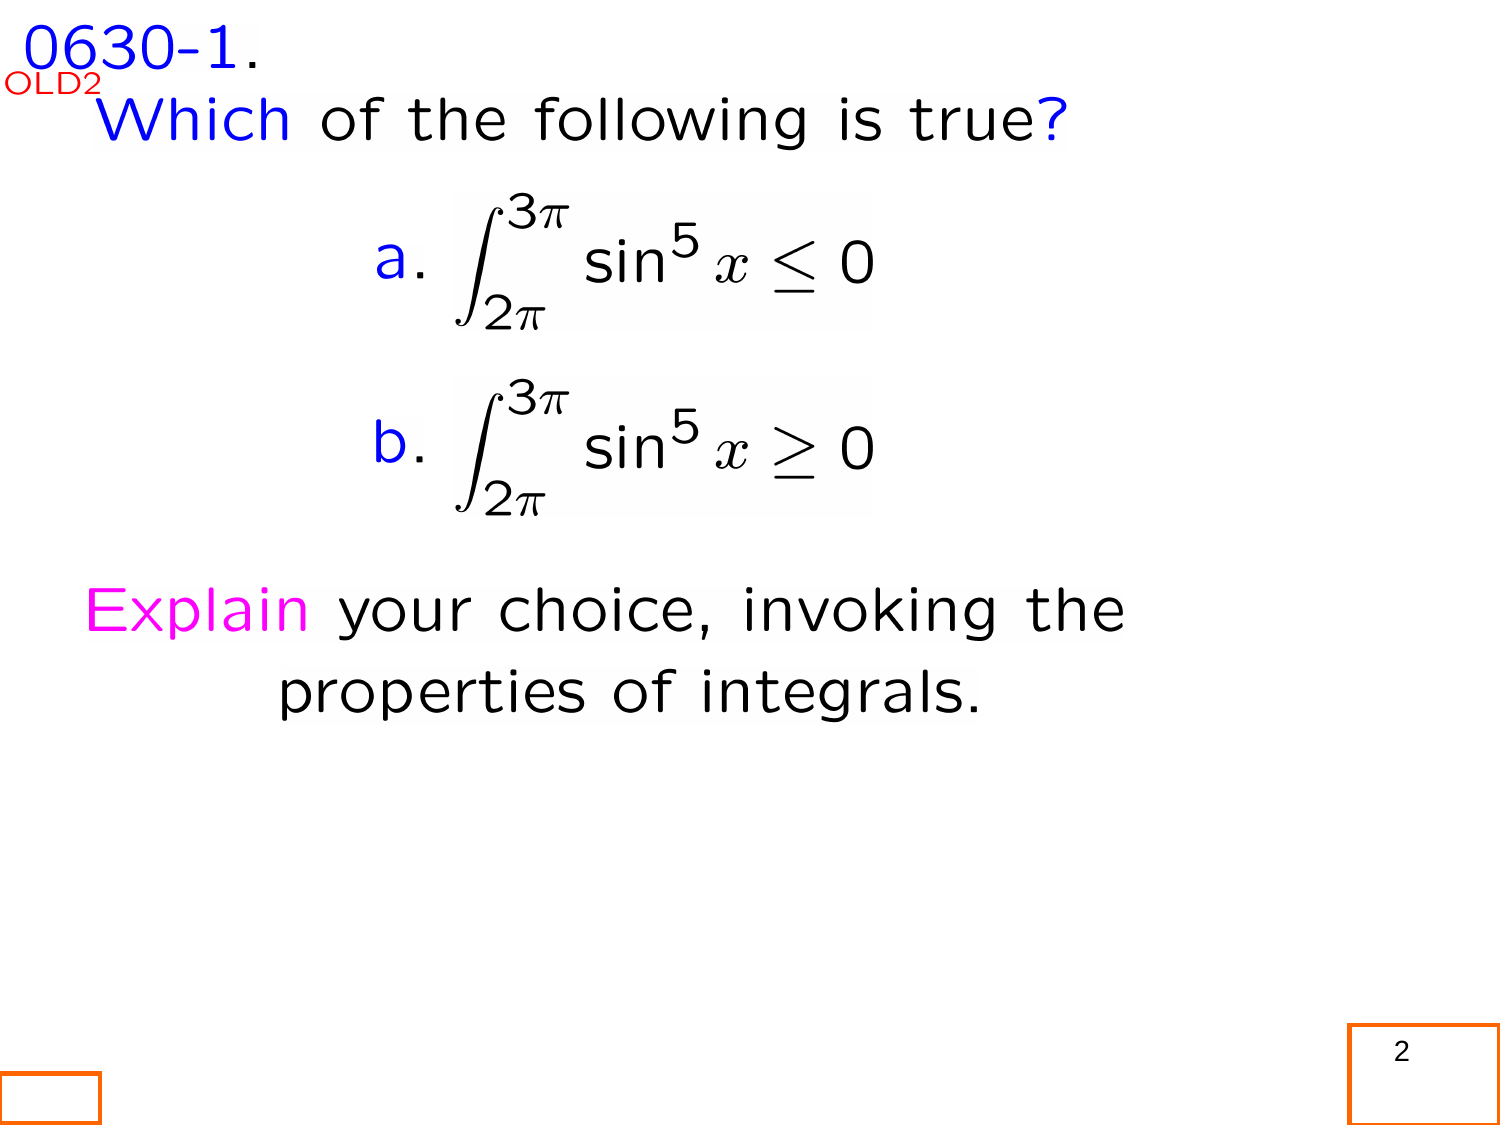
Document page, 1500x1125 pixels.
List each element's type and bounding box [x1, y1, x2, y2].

picture [4, 24, 1067, 154]
text_box [0, 1073, 100, 1124]
picture [453, 191, 873, 332]
picture [375, 243, 426, 279]
picture [280, 665, 979, 726]
picture [87, 587, 1123, 644]
text_box [1349, 1025, 1500, 1125]
picture [453, 376, 873, 517]
picture [374, 416, 426, 464]
